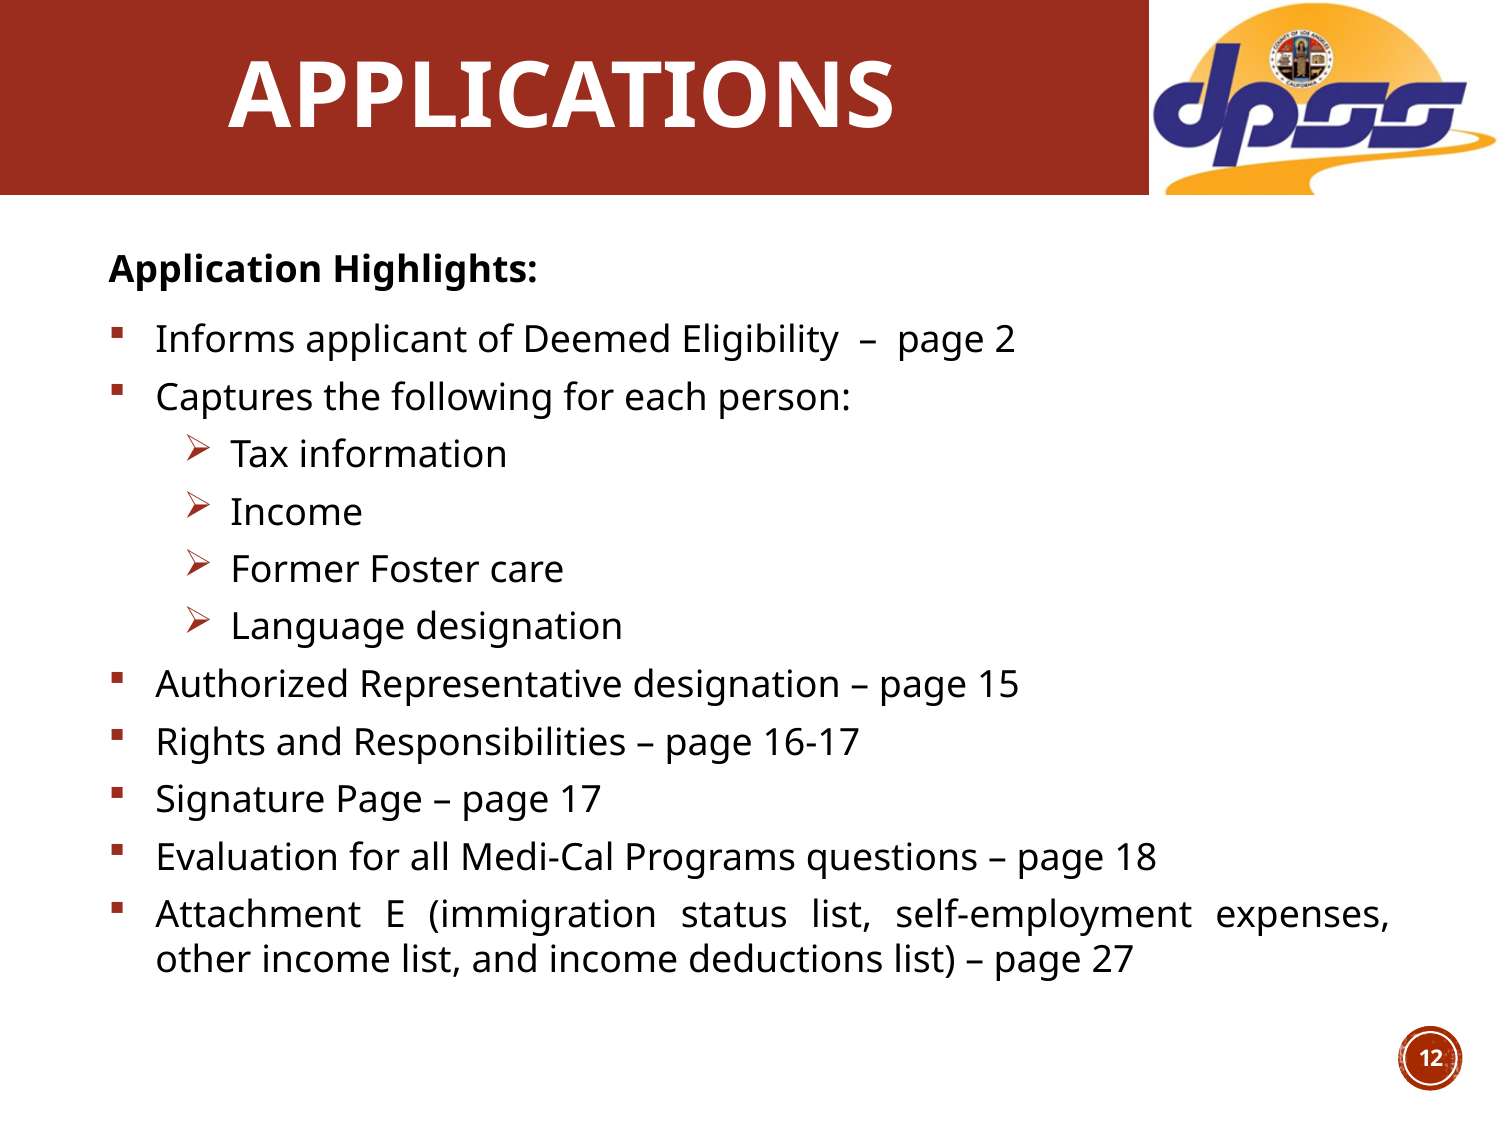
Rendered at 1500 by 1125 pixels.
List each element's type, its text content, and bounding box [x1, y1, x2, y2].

slide_number 12 [1391, 1028, 1471, 1089]
picture [1149, 0, 1500, 195]
text_box Application Highlights: Informs applicant of Deemed Eligibility – page 2 Captures the following for each person: Tax information Income Former Foster care Language designation Authorized Representative designation – page 15 Rights and Responsibilities – page 16-17 Signature Page – page 17 Evaluation for all Medi-Cal Programs questions – page 18 Attachment E (immigration status list, self-employment expenses, other income list, and income deductions list) – page 27 [93, 237, 1407, 1025]
title APPLICATIONS [0, 0, 1149, 195]
